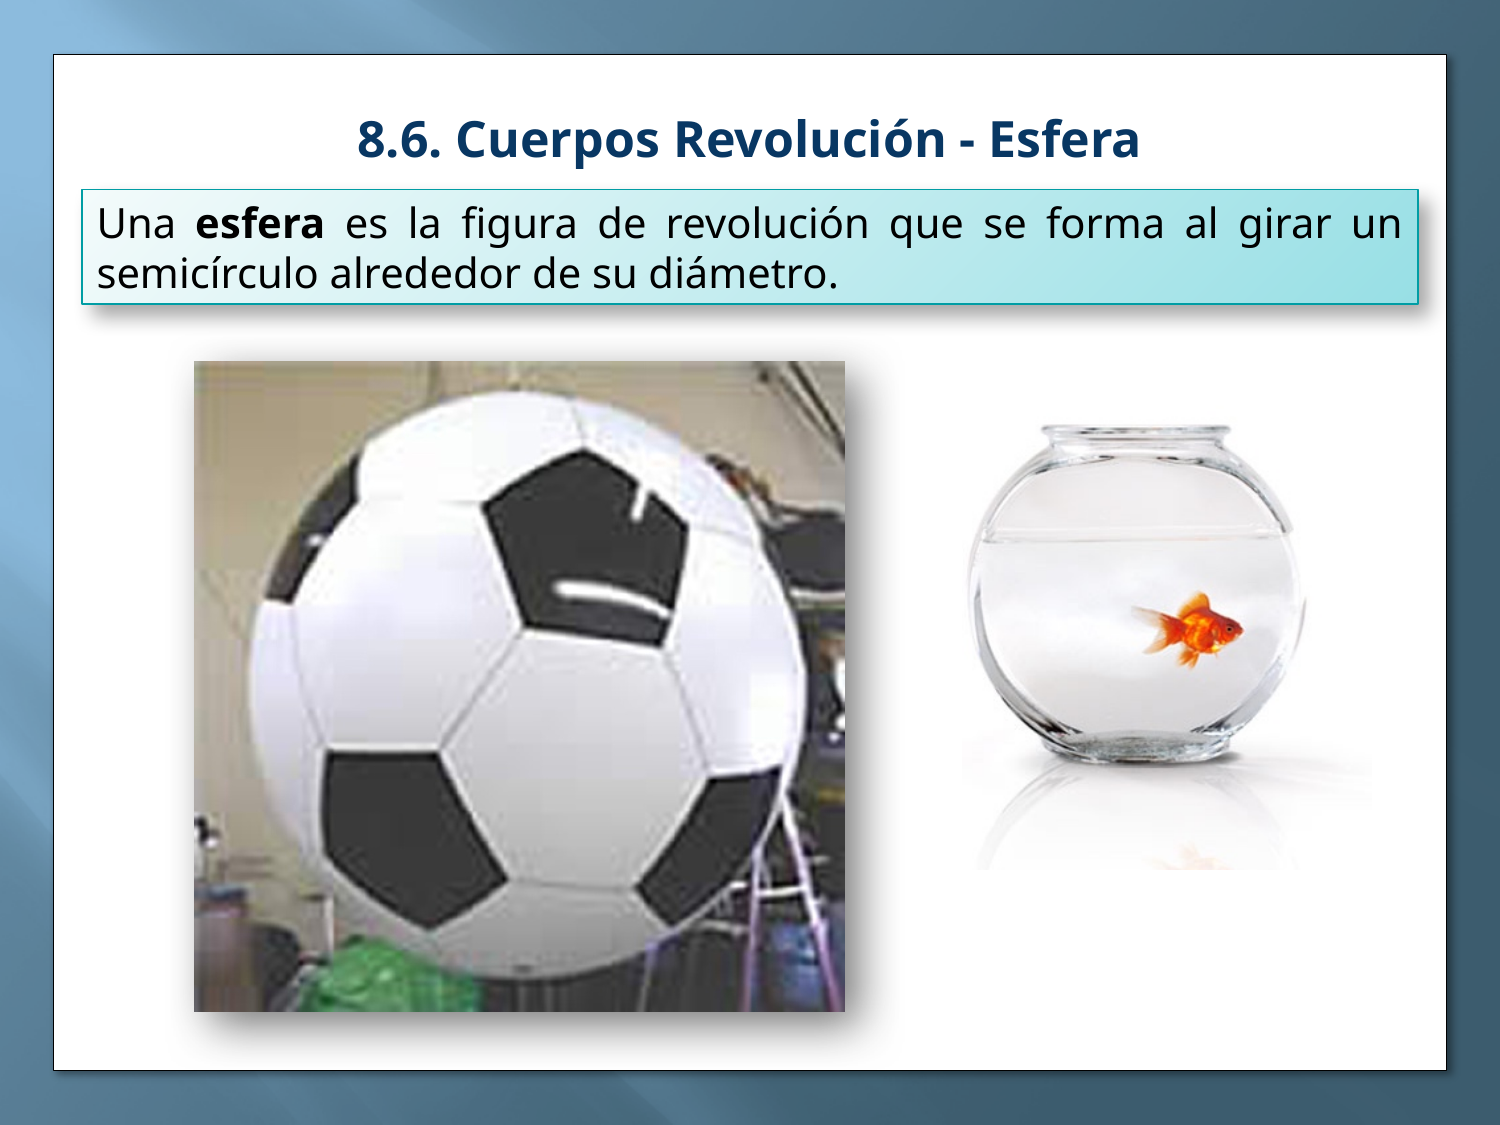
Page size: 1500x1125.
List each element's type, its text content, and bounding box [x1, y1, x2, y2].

picture [194, 361, 845, 1012]
text_box 8.6. Cuerpos Revolución - Esfera [58, 99, 1442, 175]
picture [962, 385, 1373, 870]
text_box Una esfera es la figura de revolución que se forma al girar un semicírculo alrededor de su diámetro. [81, 189, 1419, 305]
